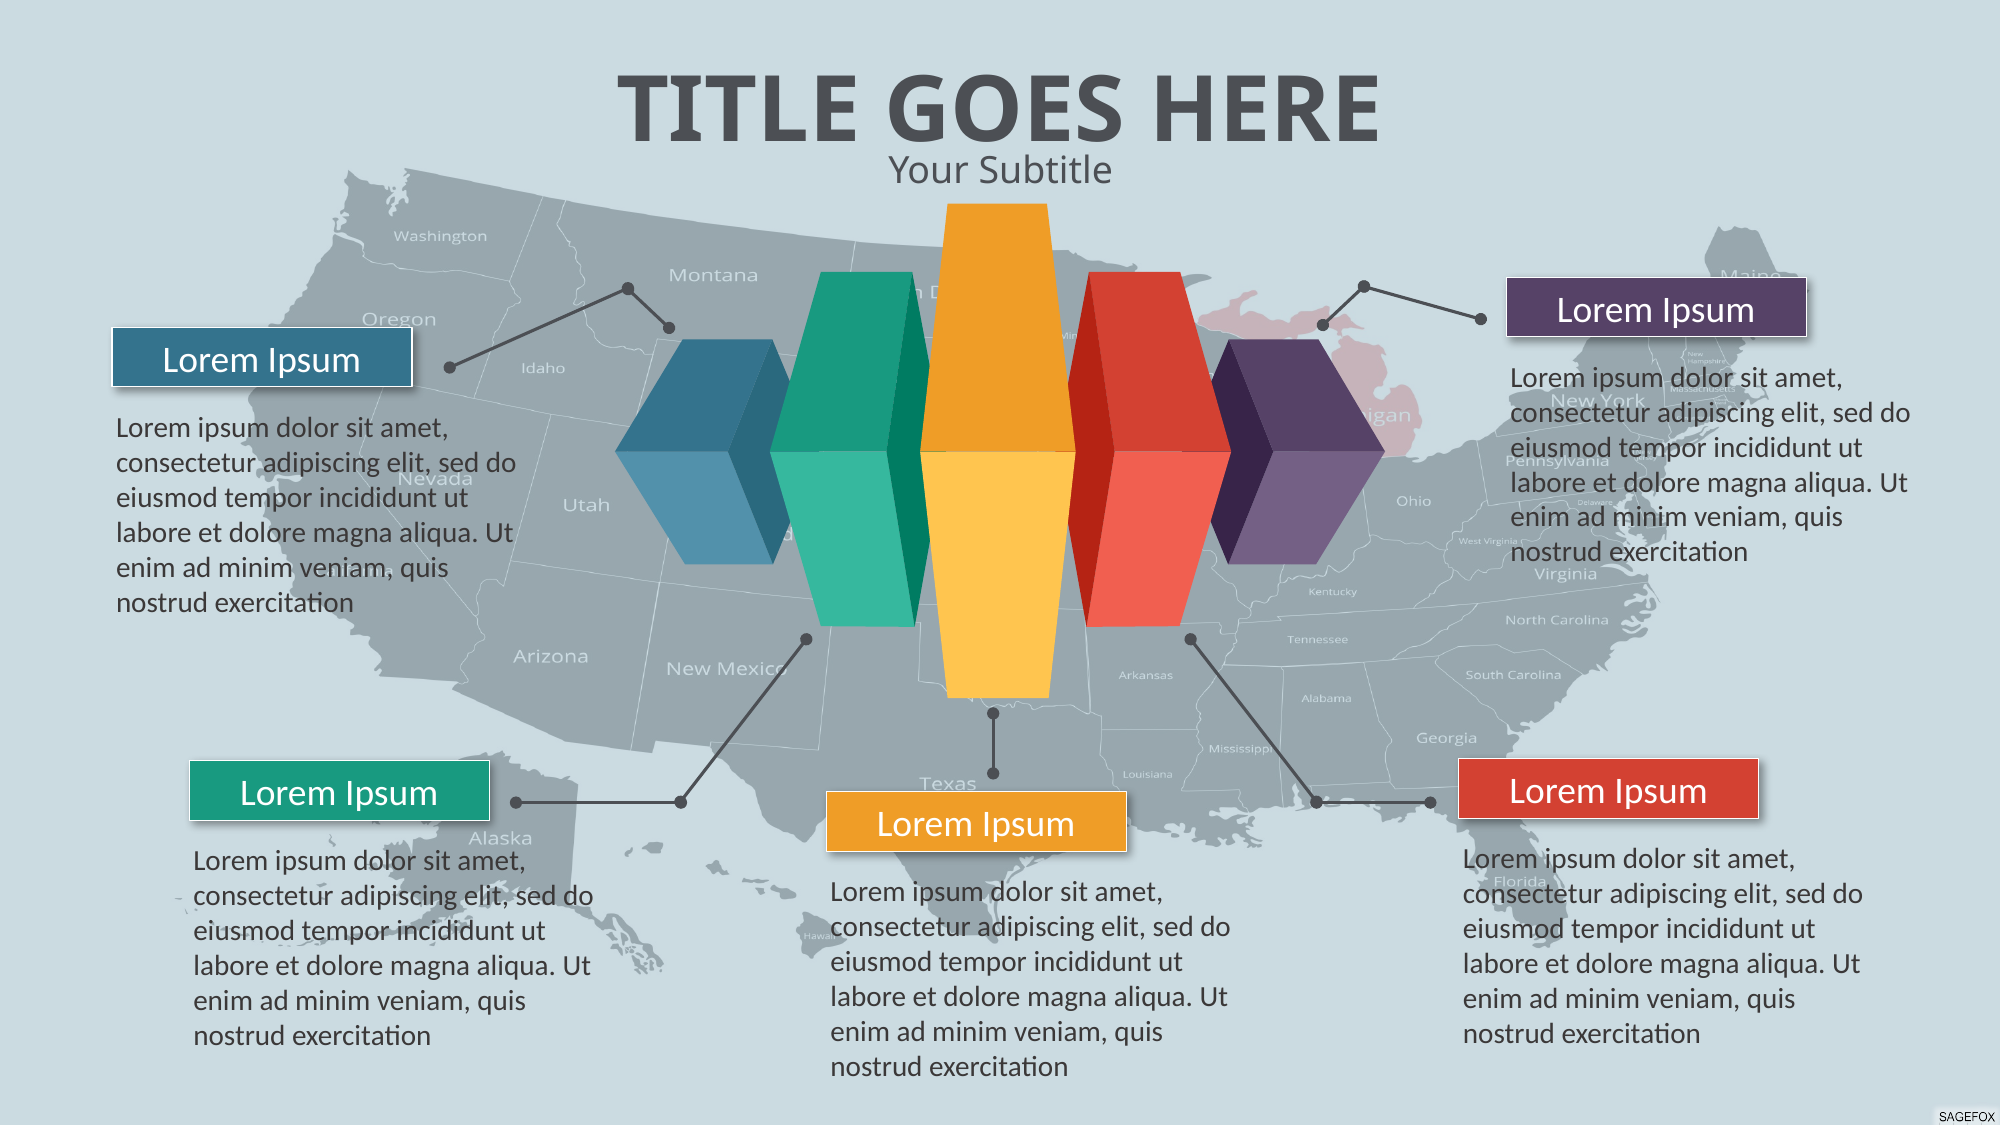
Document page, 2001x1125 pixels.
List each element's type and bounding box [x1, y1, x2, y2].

text_box [548, 42, 1452, 199]
picture [1936, 1111, 1997, 1125]
text_box [1232, 339, 1385, 565]
text_box [1076, 271, 1232, 627]
text_box [1342, 269, 1462, 375]
text_box [515, 639, 807, 803]
text_box [183, 760, 614, 1059]
text_box [106, 327, 537, 626]
text_box [1500, 276, 1931, 578]
text_box [1190, 639, 1431, 803]
text_box [820, 791, 1251, 1090]
text_box [614, 339, 769, 565]
text_box [920, 203, 1076, 699]
text_box [493, 257, 626, 438]
text_box [1452, 758, 1884, 1057]
text_box [769, 271, 920, 627]
